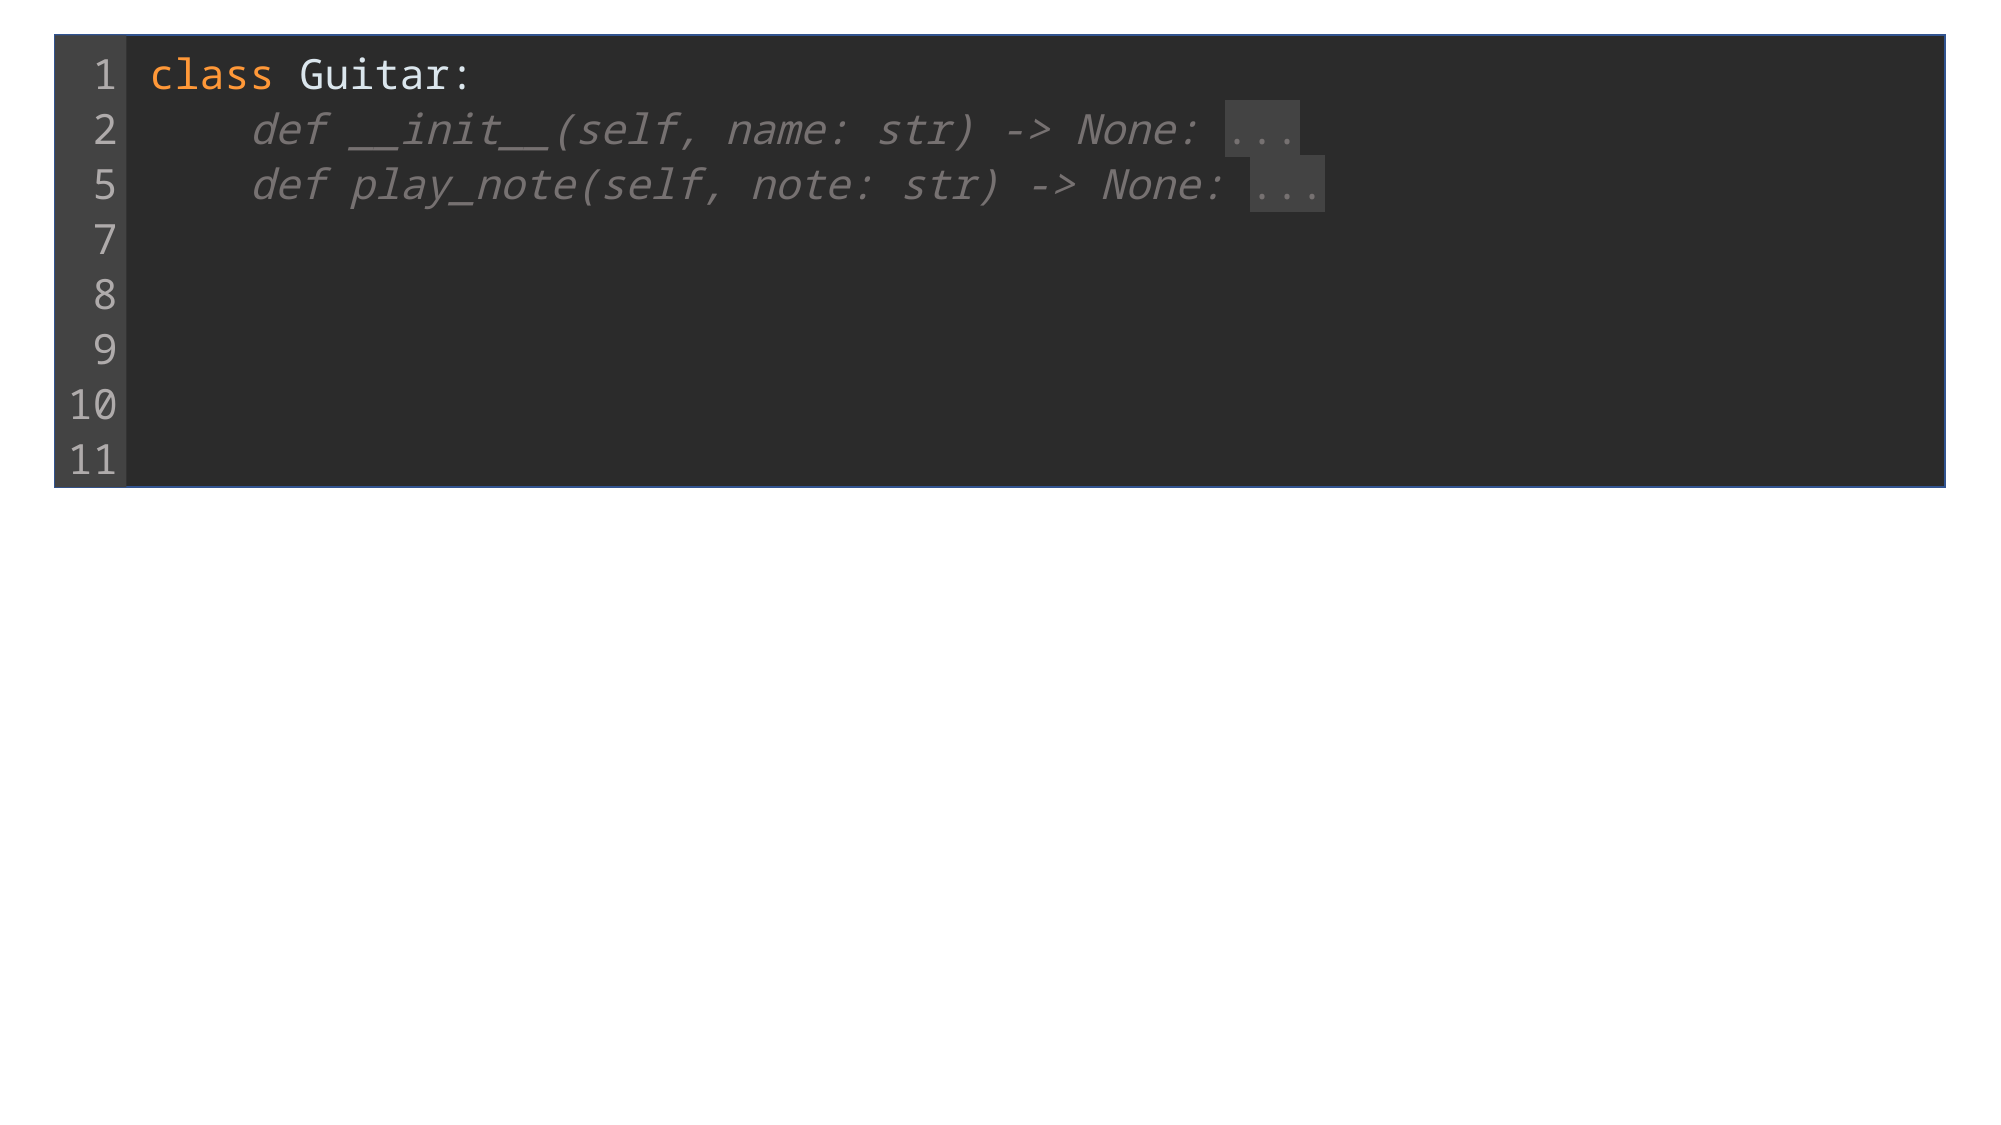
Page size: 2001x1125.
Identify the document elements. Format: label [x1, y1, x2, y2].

text_box [55, 35, 1945, 488]
